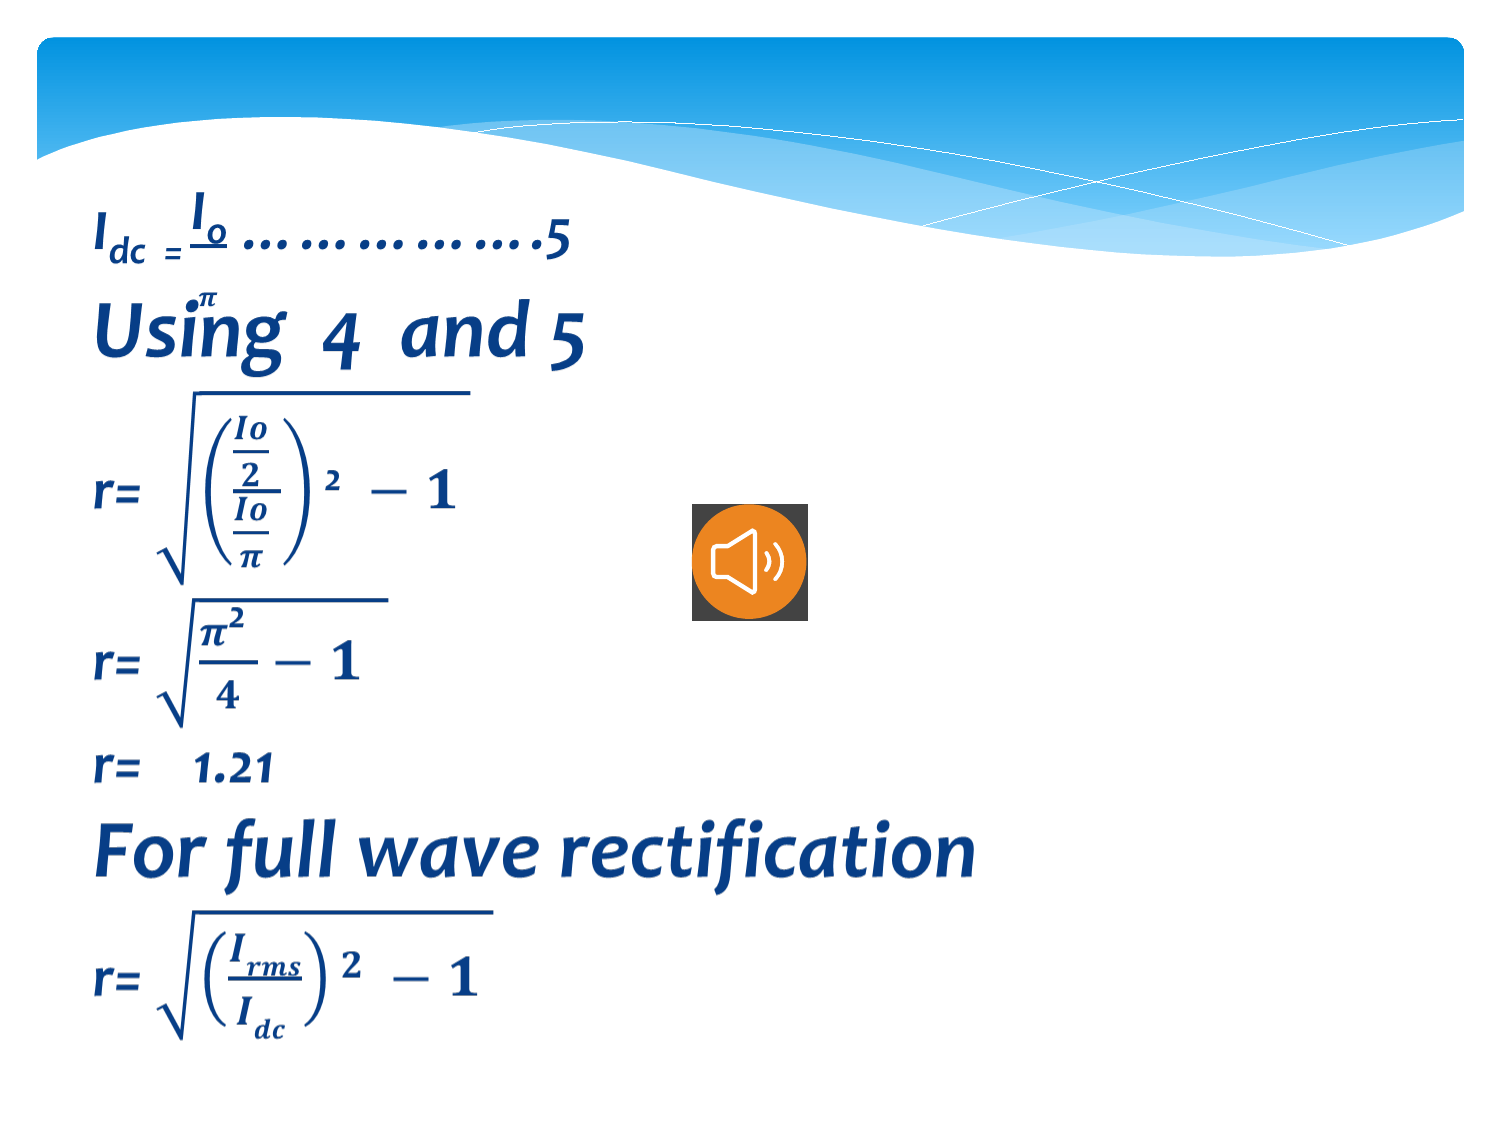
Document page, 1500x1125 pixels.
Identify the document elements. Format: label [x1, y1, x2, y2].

text_box [77, 162, 1190, 1125]
picture [690, 503, 810, 622]
